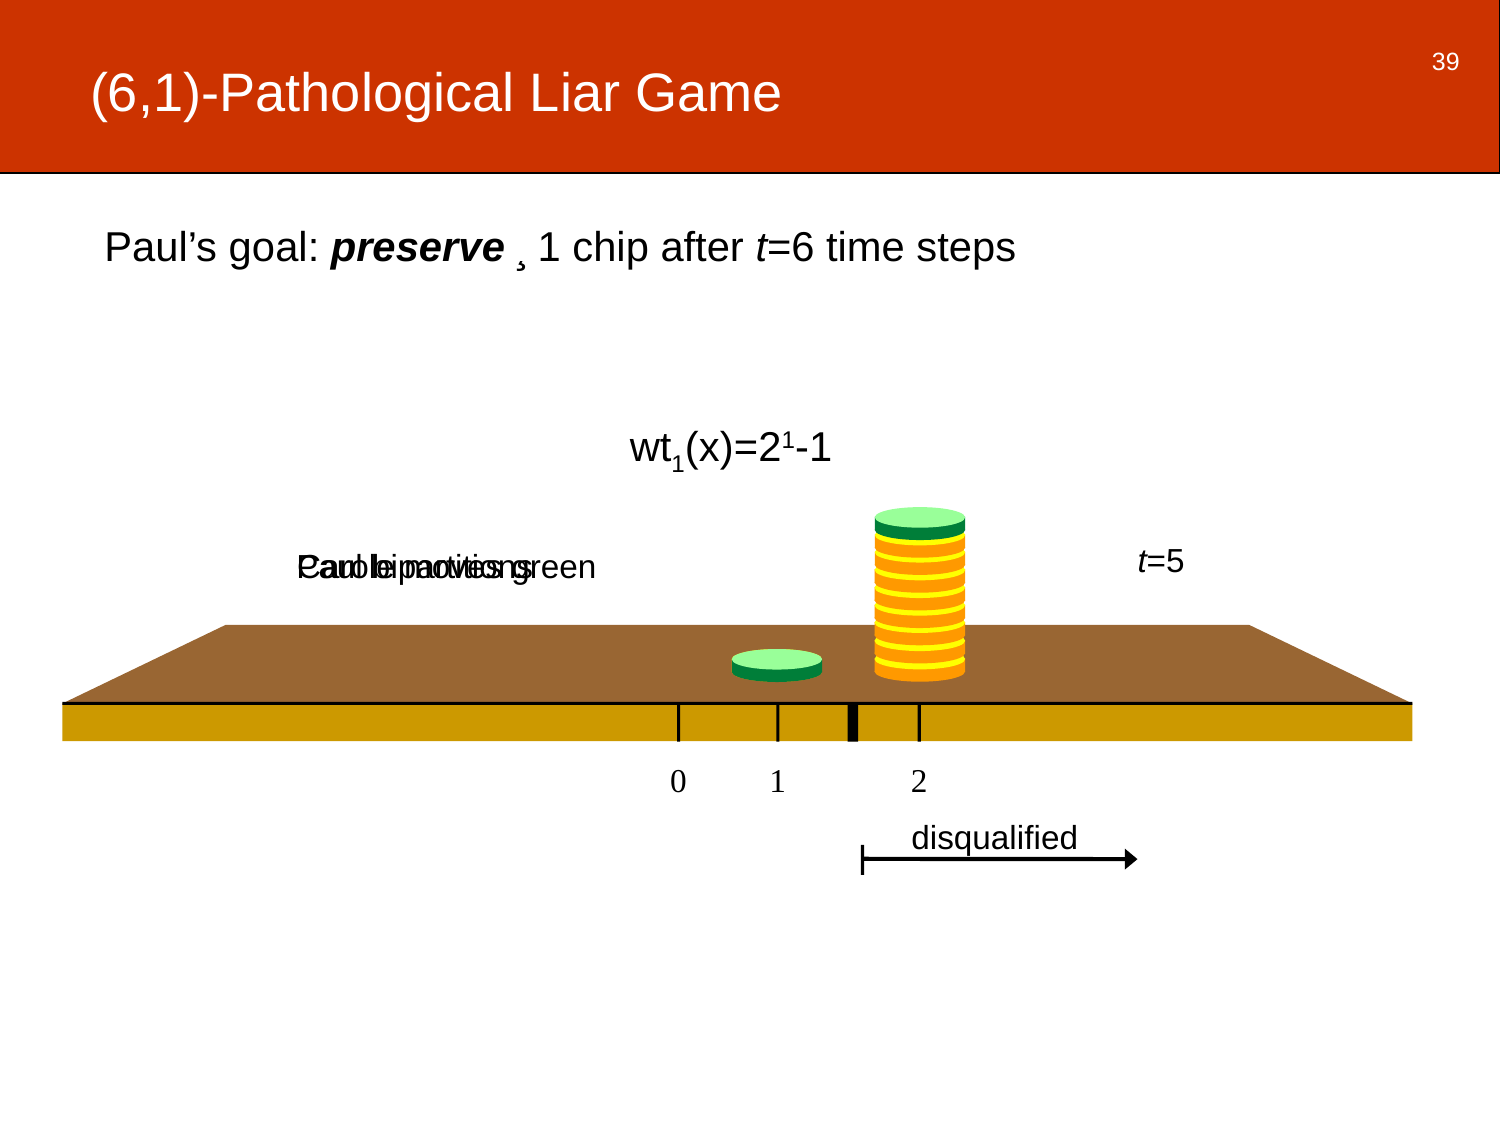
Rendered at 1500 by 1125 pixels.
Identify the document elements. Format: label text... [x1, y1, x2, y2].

text_box [778, 704, 852, 742]
title (6,1)-Pathological Liar Game [74, 49, 1213, 201]
text_box [75, 212, 1463, 1063]
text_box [280, 537, 823, 683]
text_box [679, 704, 777, 742]
text_box 2 [895, 752, 943, 807]
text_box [280, 506, 966, 594]
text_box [874, 600, 966, 682]
text_box Paul’s goal: preserve ¸ 1 chip after t=6 time steps [89, 212, 1032, 278]
text_box wt1(x)=21-1 [614, 412, 848, 485]
text_box 0 [655, 752, 702, 807]
text_box [63, 697, 75, 703]
text_box [920, 704, 1413, 742]
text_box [862, 808, 1138, 876]
text_box 1 [754, 752, 801, 807]
text_box [62, 704, 678, 742]
slide_number 39 [1412, 21, 1476, 101]
text_box [853, 704, 919, 742]
